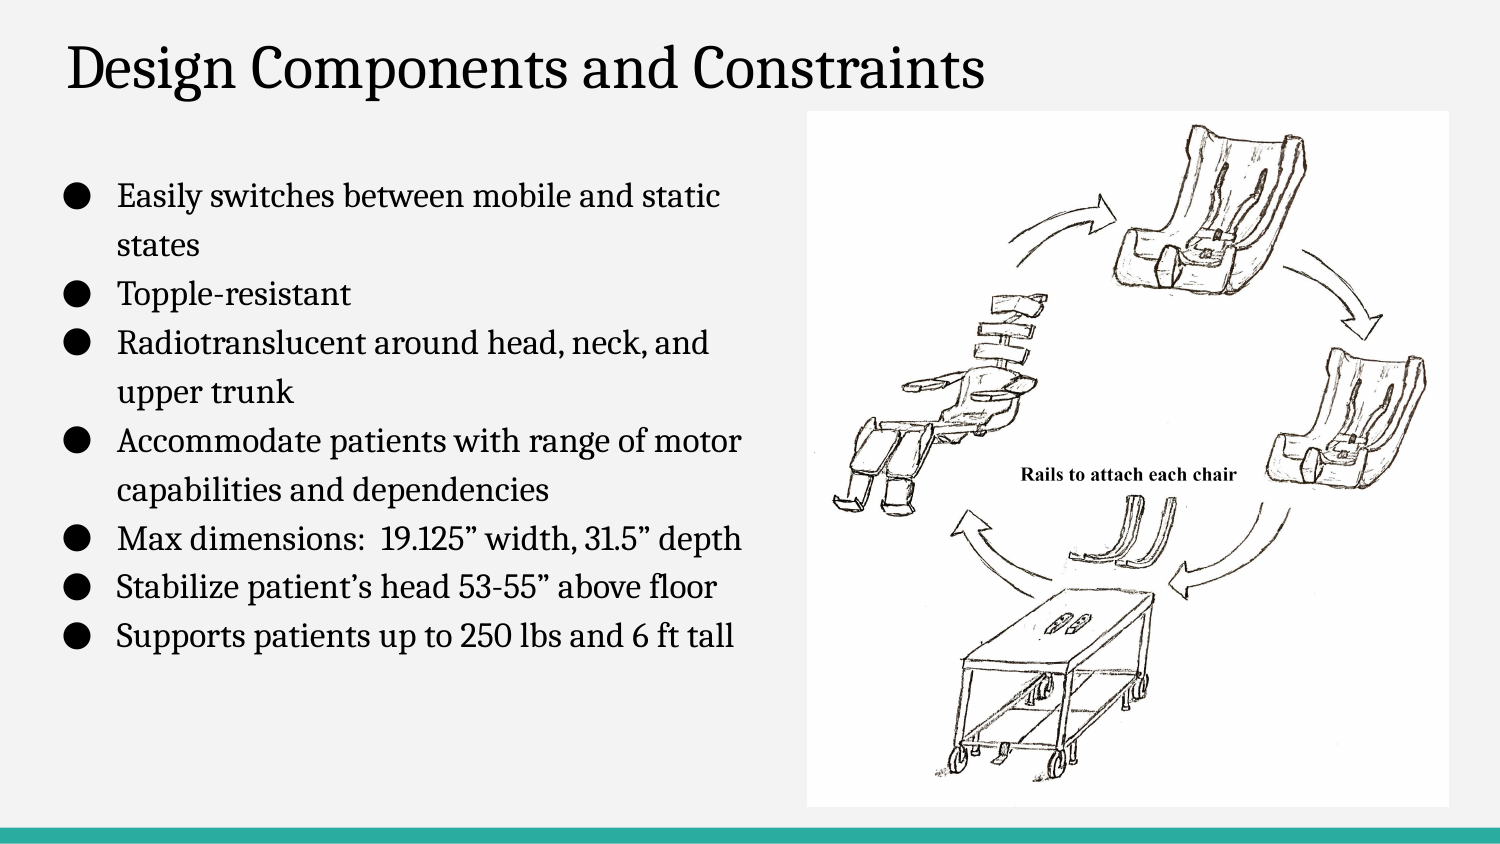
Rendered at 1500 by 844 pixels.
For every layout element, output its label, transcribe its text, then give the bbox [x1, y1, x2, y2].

list Easily switches between mobile and static states Topple-resistant Radiotranslucent around head, neck, and upper trunk Accommodate patients with range of motor capabilities and dependencies Max dimensions: 19.125” width, 31.5” depth Stabilize patient’s head 53-55” above floor Supports patients up to 250 lbs and 6 ft tall [26, 151, 780, 807]
picture [806, 111, 1450, 808]
title Design Components and Constraints [51, 11, 1449, 112]
